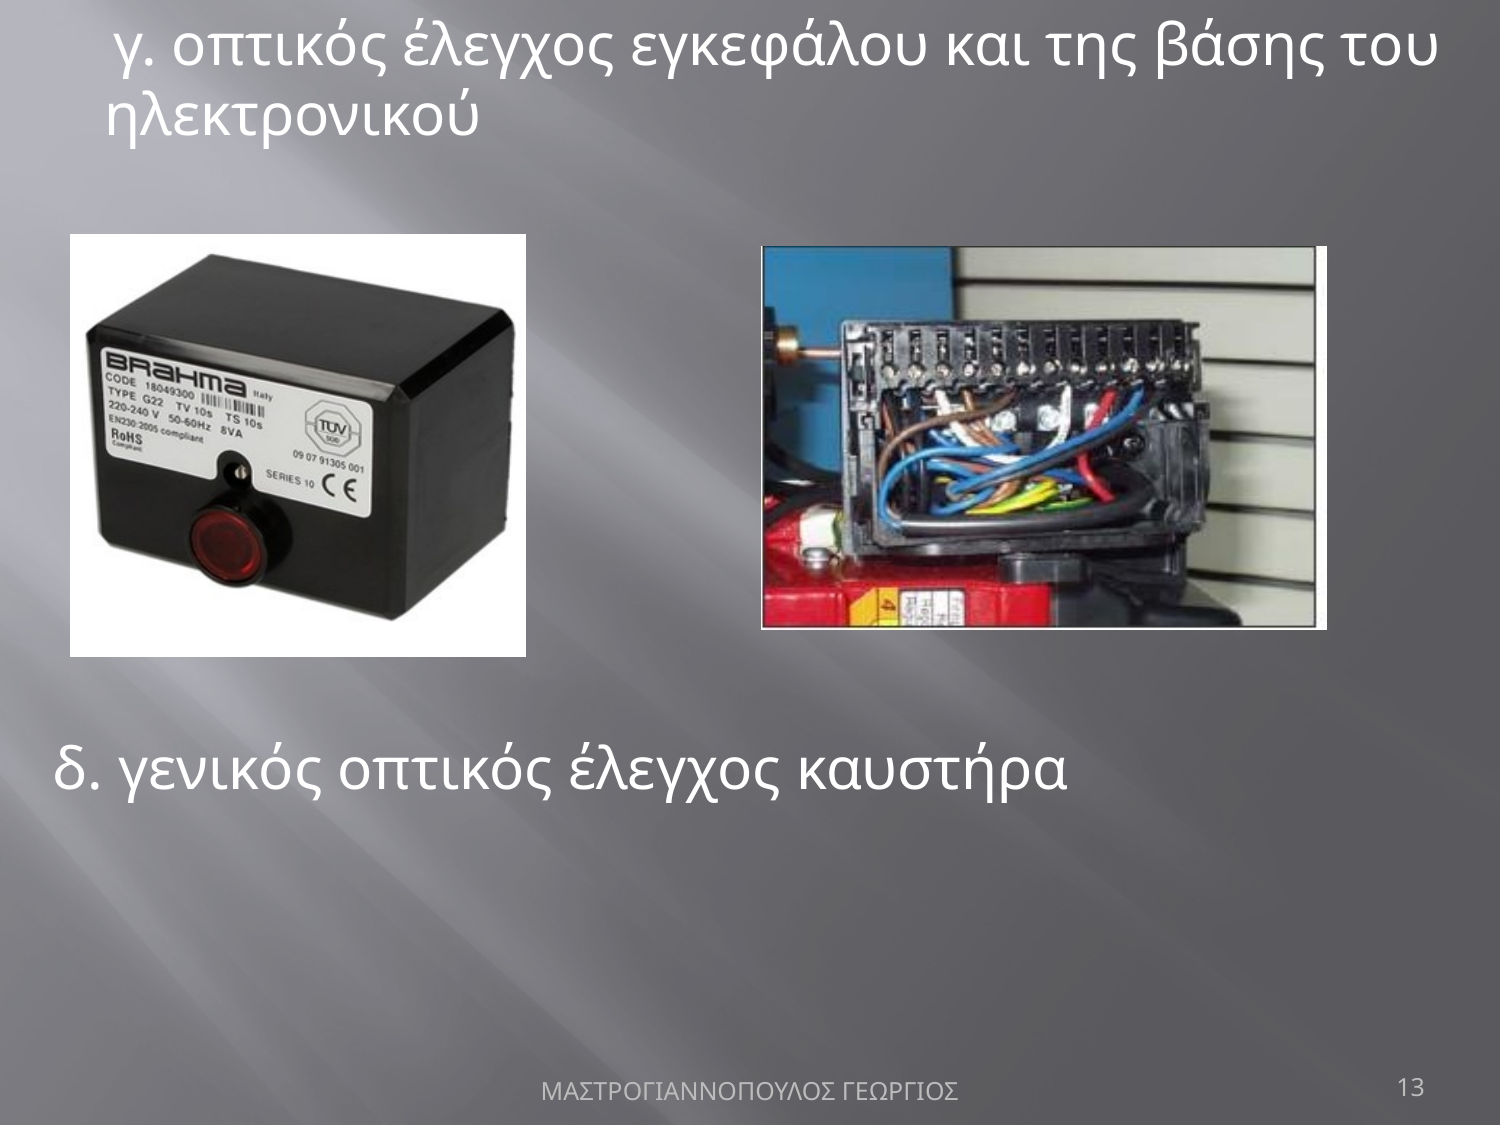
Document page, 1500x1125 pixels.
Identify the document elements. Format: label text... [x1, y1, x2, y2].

slide_number 13 [1299, 1052, 1425, 1113]
picture [70, 234, 526, 657]
picture [761, 245, 1327, 630]
list γ. οπτικός έλεγχος εγκεφάλου και της βάσης του ηλεκτρονικού δ. γενικός οπτικός έλεγχος καυστήρα [0, 0, 1500, 1125]
footer ΜΑΣΤΡΟΓΙΑΝΝΟΠΟΥΛΟΣ ΓΕΩΡΓΙΟΣ [512, 1052, 988, 1113]
